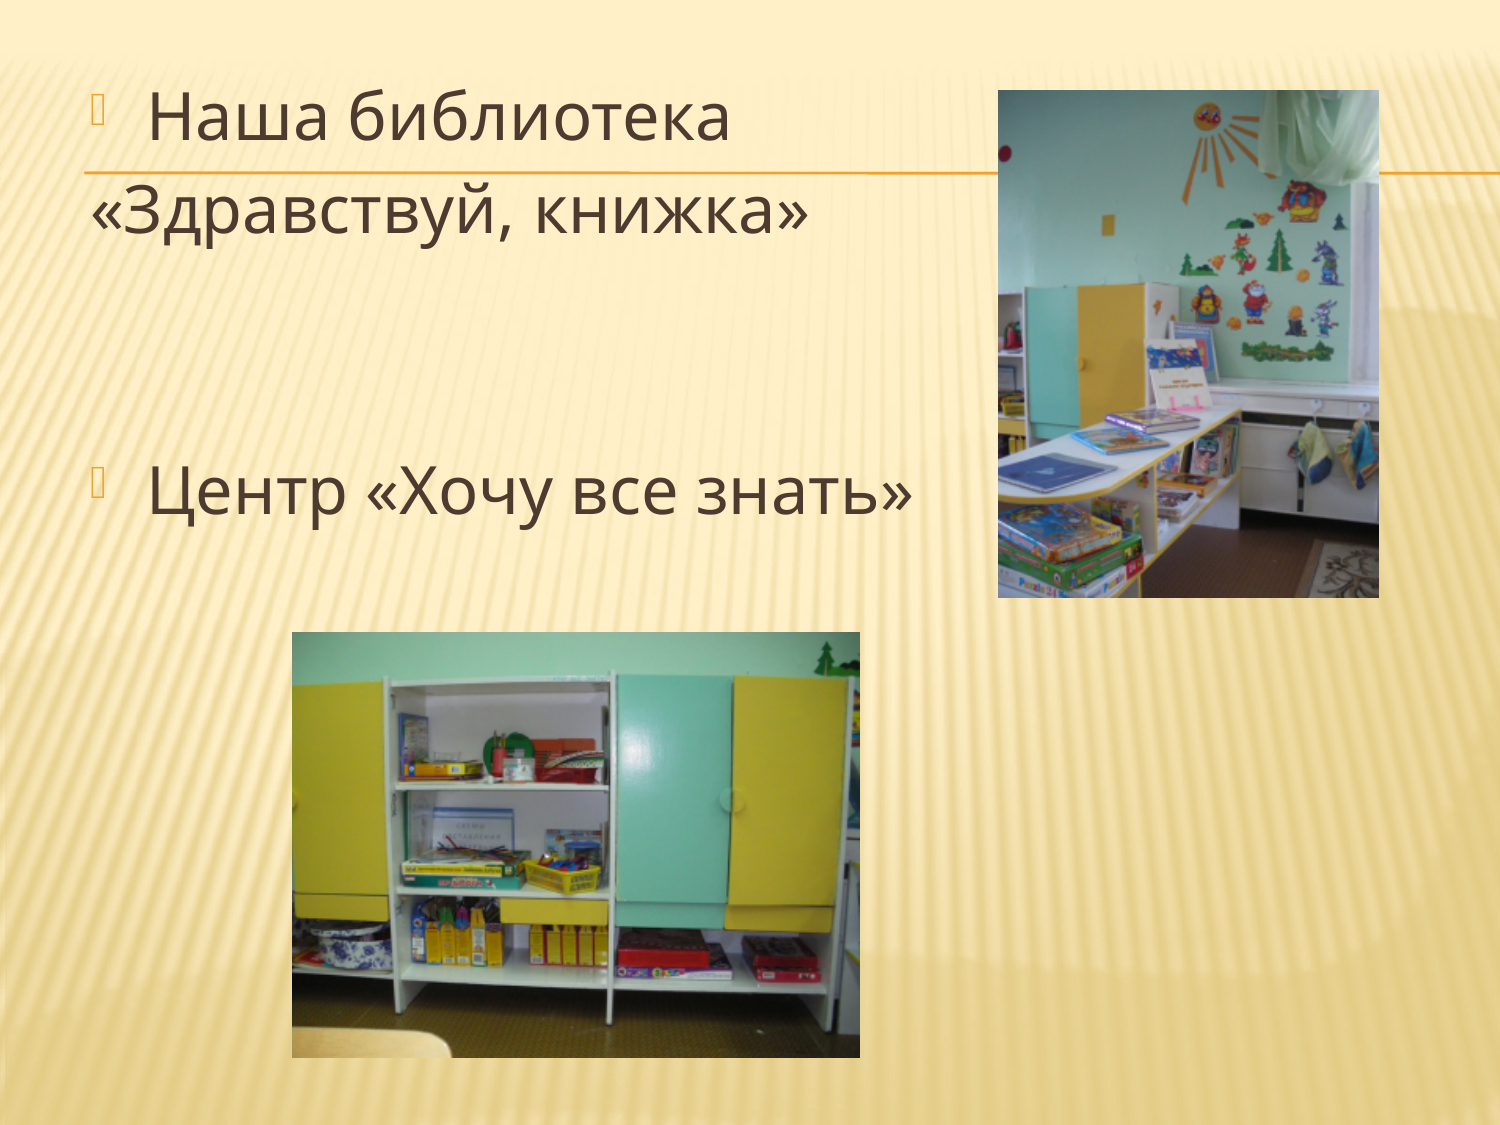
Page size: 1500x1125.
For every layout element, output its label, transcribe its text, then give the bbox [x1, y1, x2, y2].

picture [997, 89, 1379, 599]
picture [292, 632, 861, 1059]
list Наша библиотека «Здравствуй, книжка» Центр «Хочу все знать» [74, 66, 1500, 986]
